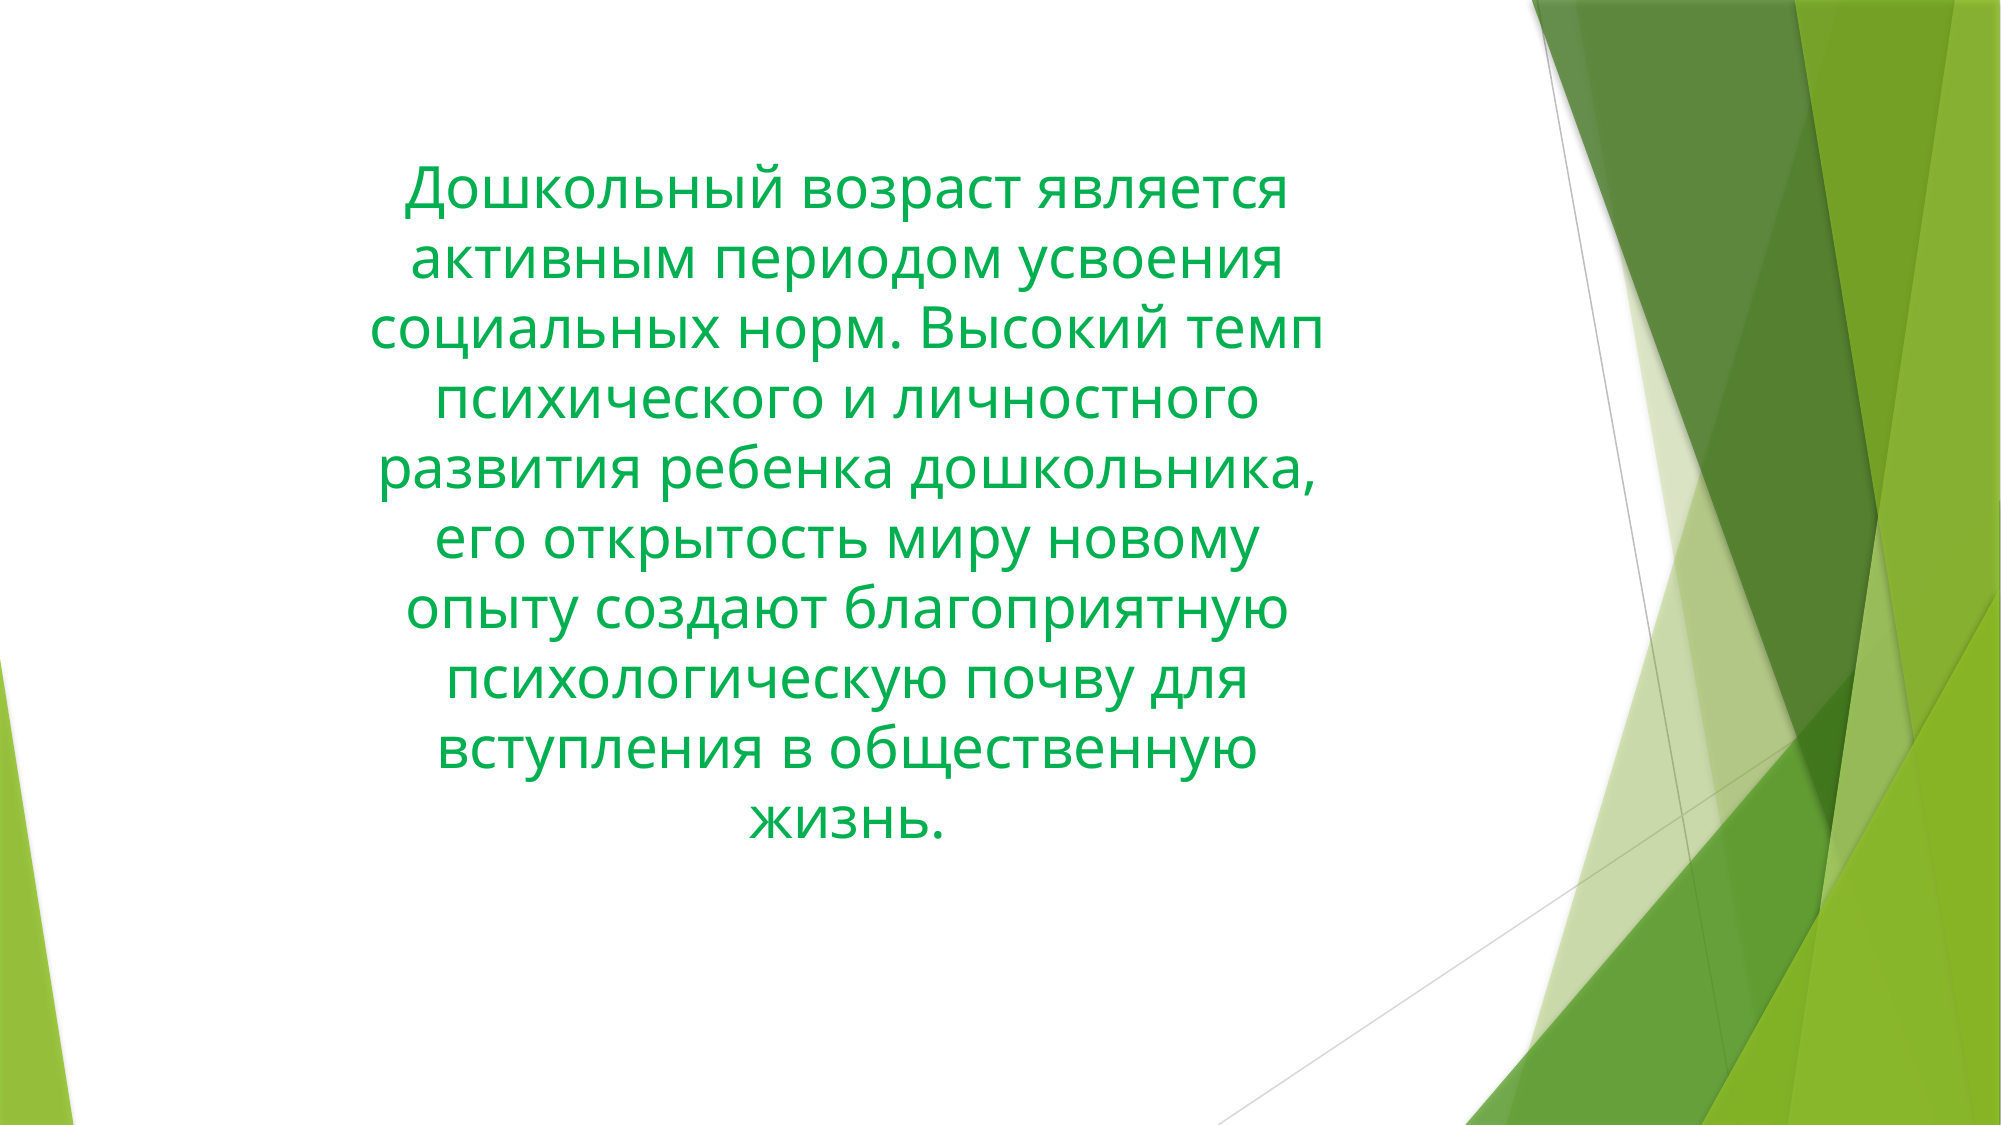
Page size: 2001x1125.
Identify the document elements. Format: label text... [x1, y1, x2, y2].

text_box Дошкольный возраст является активным периодом усвоения социальных норм. Высокий темп психического и личностного развития ребенка дошкольника, его открытость миру новому опыту создают благоприятную психологическую почву для вступления в общественную жизнь. [347, 143, 1348, 858]
